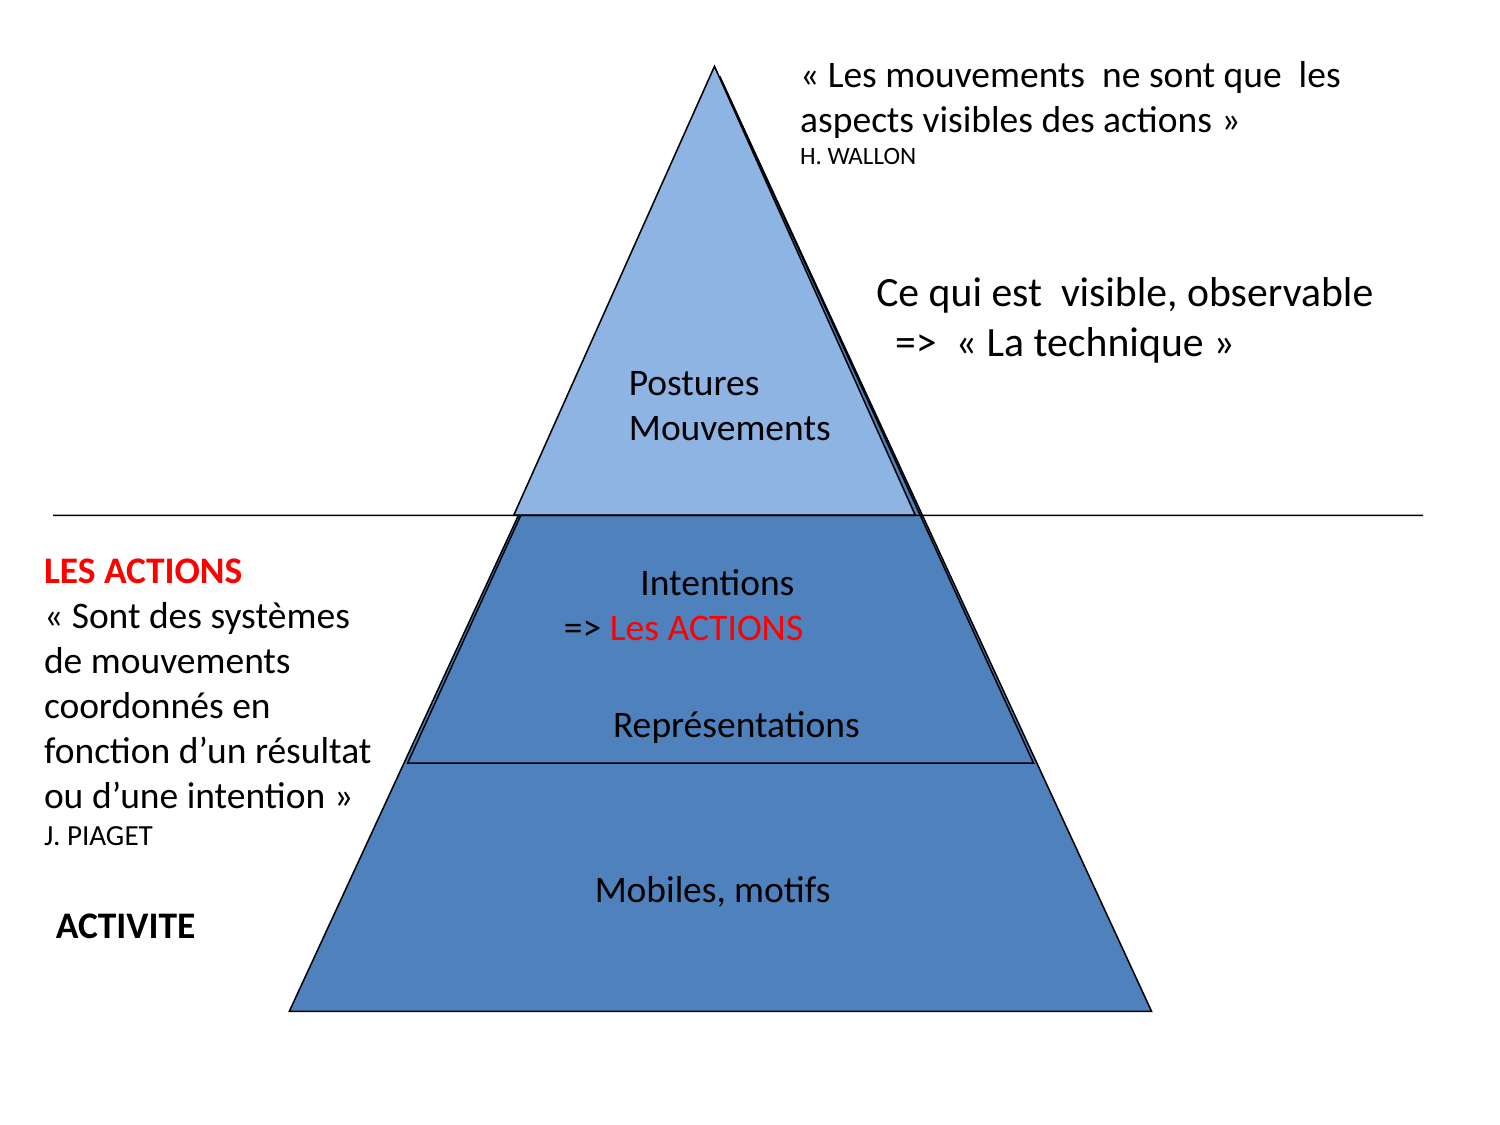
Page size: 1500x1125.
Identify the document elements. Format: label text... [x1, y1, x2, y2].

text_box [289, 516, 1152, 1012]
text_box [873, 418, 921, 515]
text_box Mobiles, motifs [579, 857, 846, 918]
text_box « Les mouvements ne sont que les aspects visibles des actions » H. WALLON Ce qui est visible, observable => « La technique » [785, 42, 1436, 418]
text_box [407, 516, 1034, 764]
text_box Intentions => Les ACTIONS [549, 550, 892, 656]
text_box LES ACTIONS « Sont des systèmes de mouvements coordonnés en fonction d’un résultat ou d’une intention » J. PIAGET [29, 538, 396, 859]
text_box Postures Mouvements [513, 66, 916, 515]
text_box Représentations [598, 692, 902, 753]
text_box ACTIVITE [41, 893, 241, 953]
